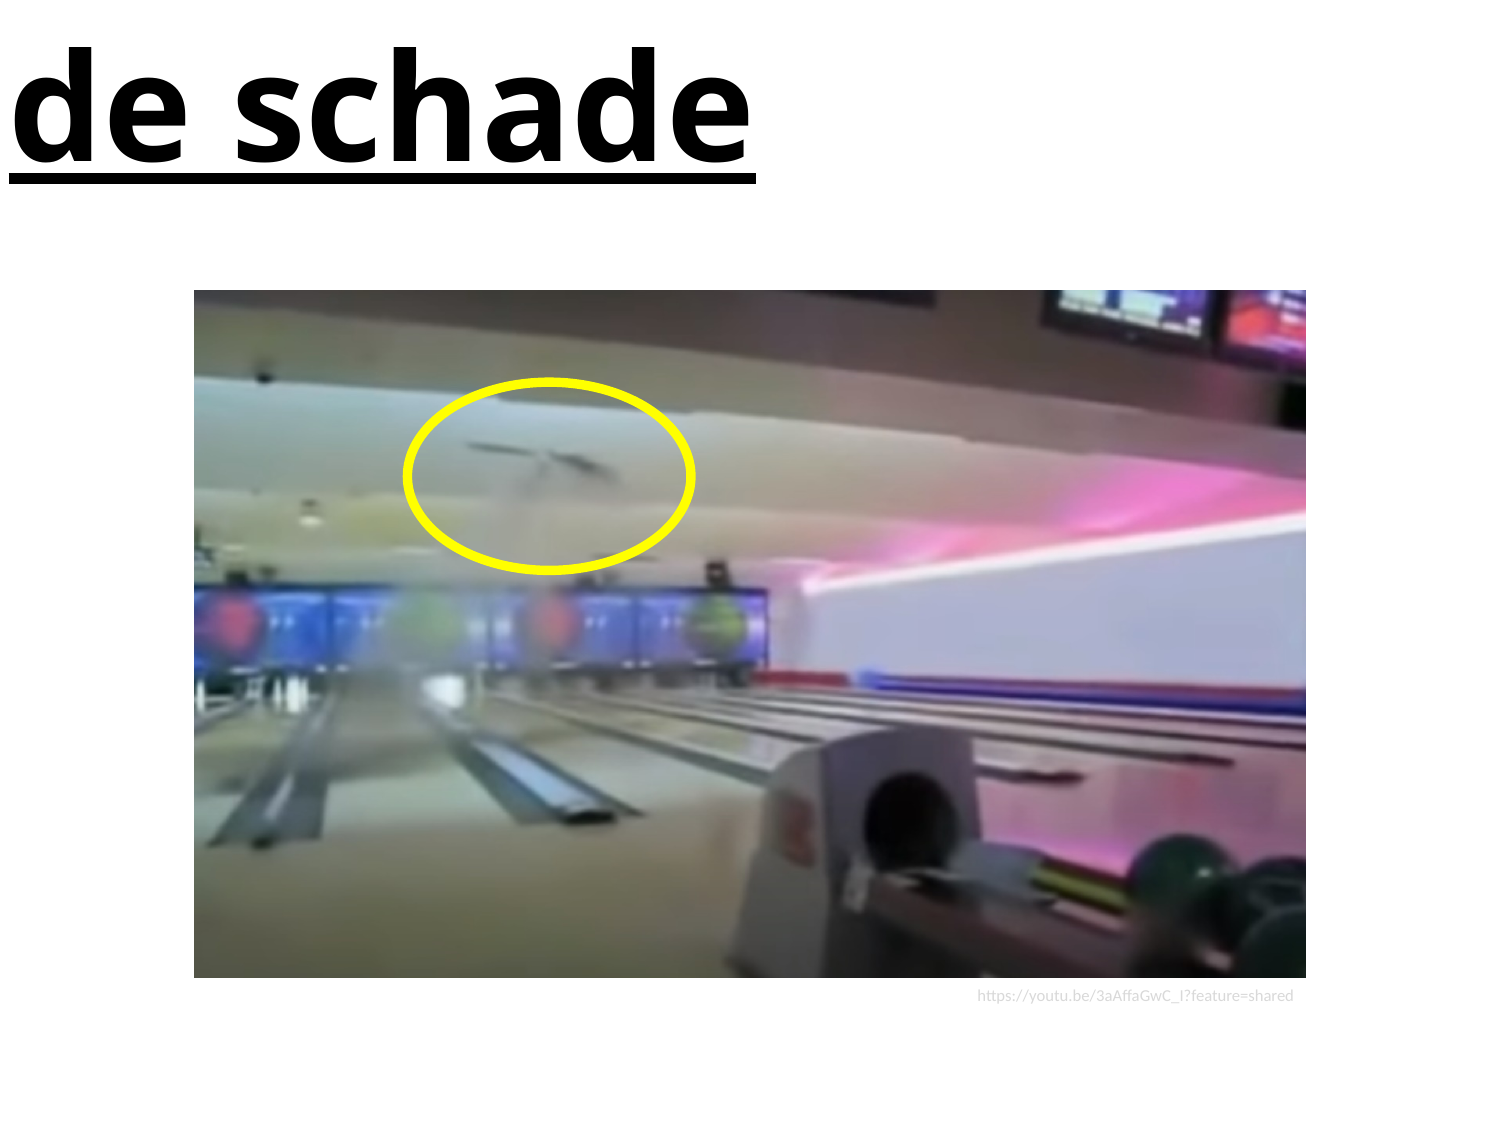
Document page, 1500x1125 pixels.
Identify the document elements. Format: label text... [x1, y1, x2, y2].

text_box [194, 290, 1365, 1013]
text_box de schade [0, 4, 1500, 199]
